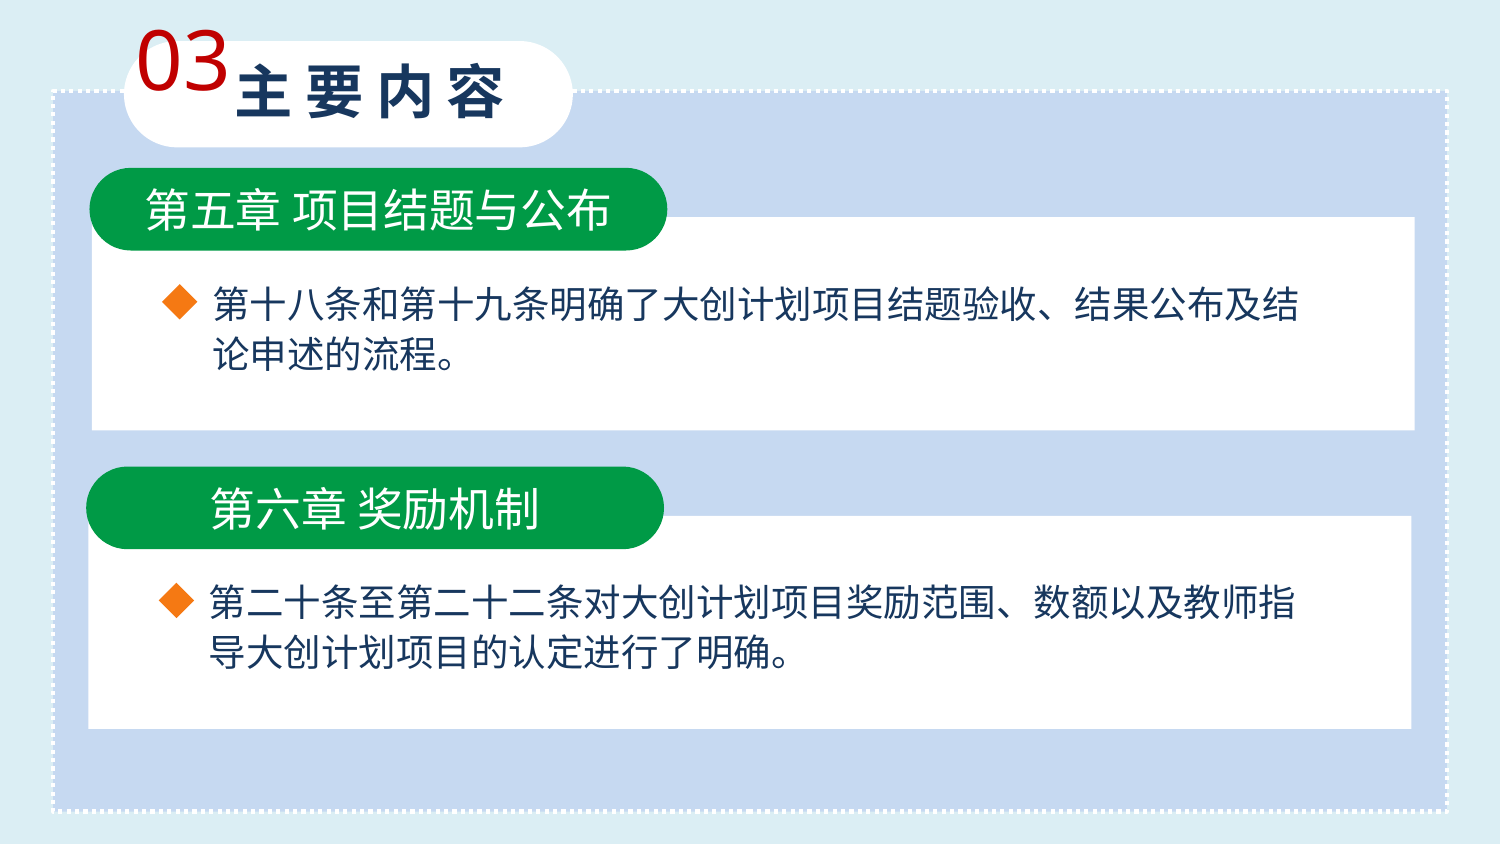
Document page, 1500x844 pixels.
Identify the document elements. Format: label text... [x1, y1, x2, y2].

text_box 第二十条至第二十二条对大创计划项目奖励范围、数额以及教师指导大创计划项目的认定进行了明确。 [194, 566, 1317, 682]
text_box [159, 281, 200, 322]
text_box 第六章 奖励机制 [84, 464, 667, 552]
text_box [90, 215, 1417, 432]
text_box [156, 580, 197, 621]
text_box [51, 89, 1449, 814]
text_box 主要内容 [219, 47, 546, 133]
text_box [125, 38, 575, 150]
text_box 03 [121, 0, 246, 115]
text_box 第十八条和第十九条明确了大创计划项目结题验收、结果公布及结论申述的流程。 [197, 268, 1320, 383]
text_box 第五章 项目结题与公布 [87, 165, 670, 253]
text_box [86, 514, 1413, 731]
